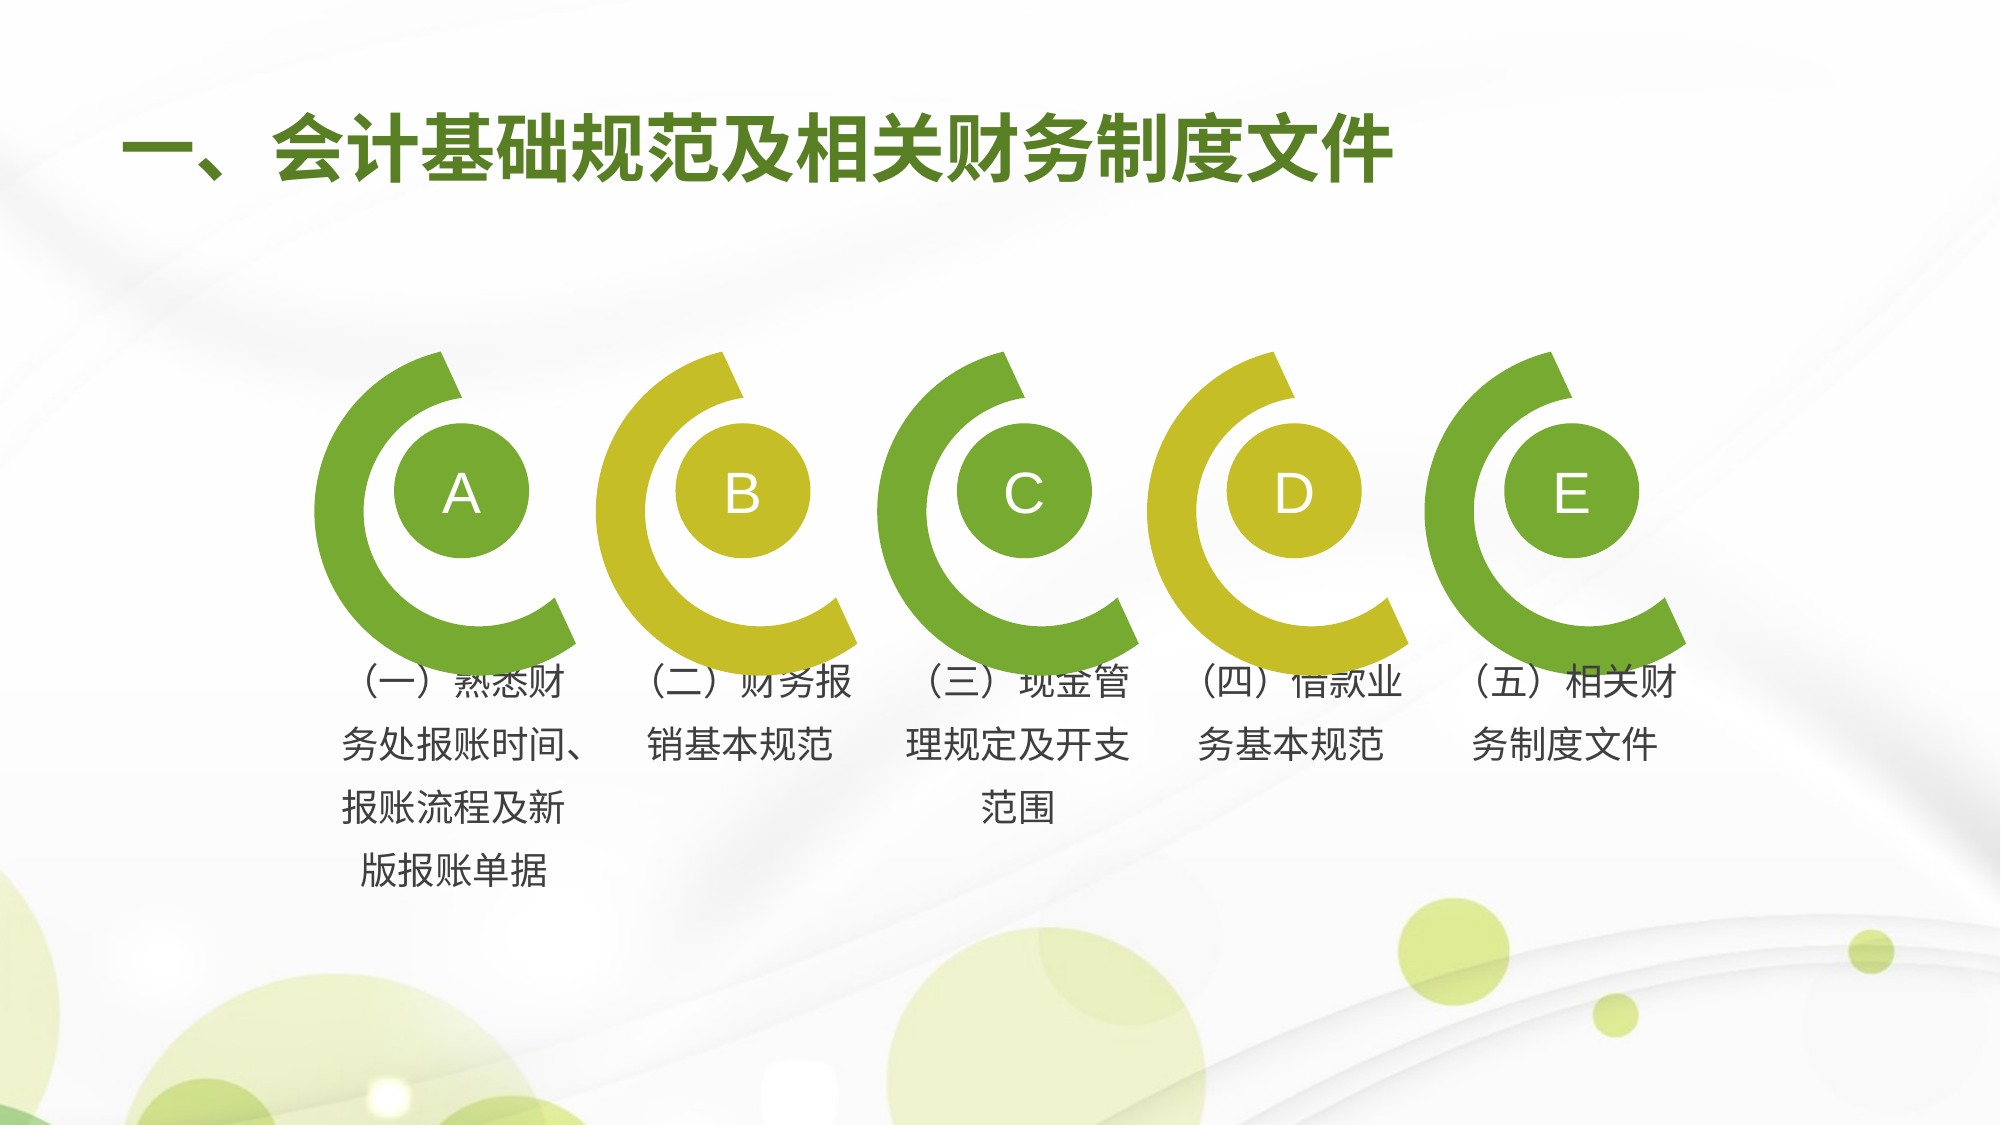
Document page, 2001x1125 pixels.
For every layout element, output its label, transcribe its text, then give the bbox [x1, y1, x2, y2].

text_box （三）现金管理规定及开支范围 [899, 639, 1137, 963]
text_box B [675, 423, 811, 559]
text_box （四）借款业务基本规范 [1173, 639, 1411, 969]
text_box D [1226, 423, 1362, 559]
text_box [1147, 351, 1409, 676]
text_box [1424, 351, 1687, 646]
text_box [314, 351, 576, 676]
text_box （一）熟悉财务处报账时间、报账流程及新版报账单据 [335, 639, 573, 969]
picture [0, 0, 2001, 1125]
text_box （五）相关财务制度文件 [1447, 639, 1684, 963]
text_box （二）财务报销基本规范 [622, 639, 859, 969]
text_box 一、会计基础规范及相关财务制度文件 [105, 63, 1462, 201]
text_box C [956, 423, 1092, 559]
text_box A [394, 423, 530, 559]
text_box [877, 351, 1139, 676]
text_box E [1504, 423, 1640, 559]
text_box [595, 351, 858, 676]
